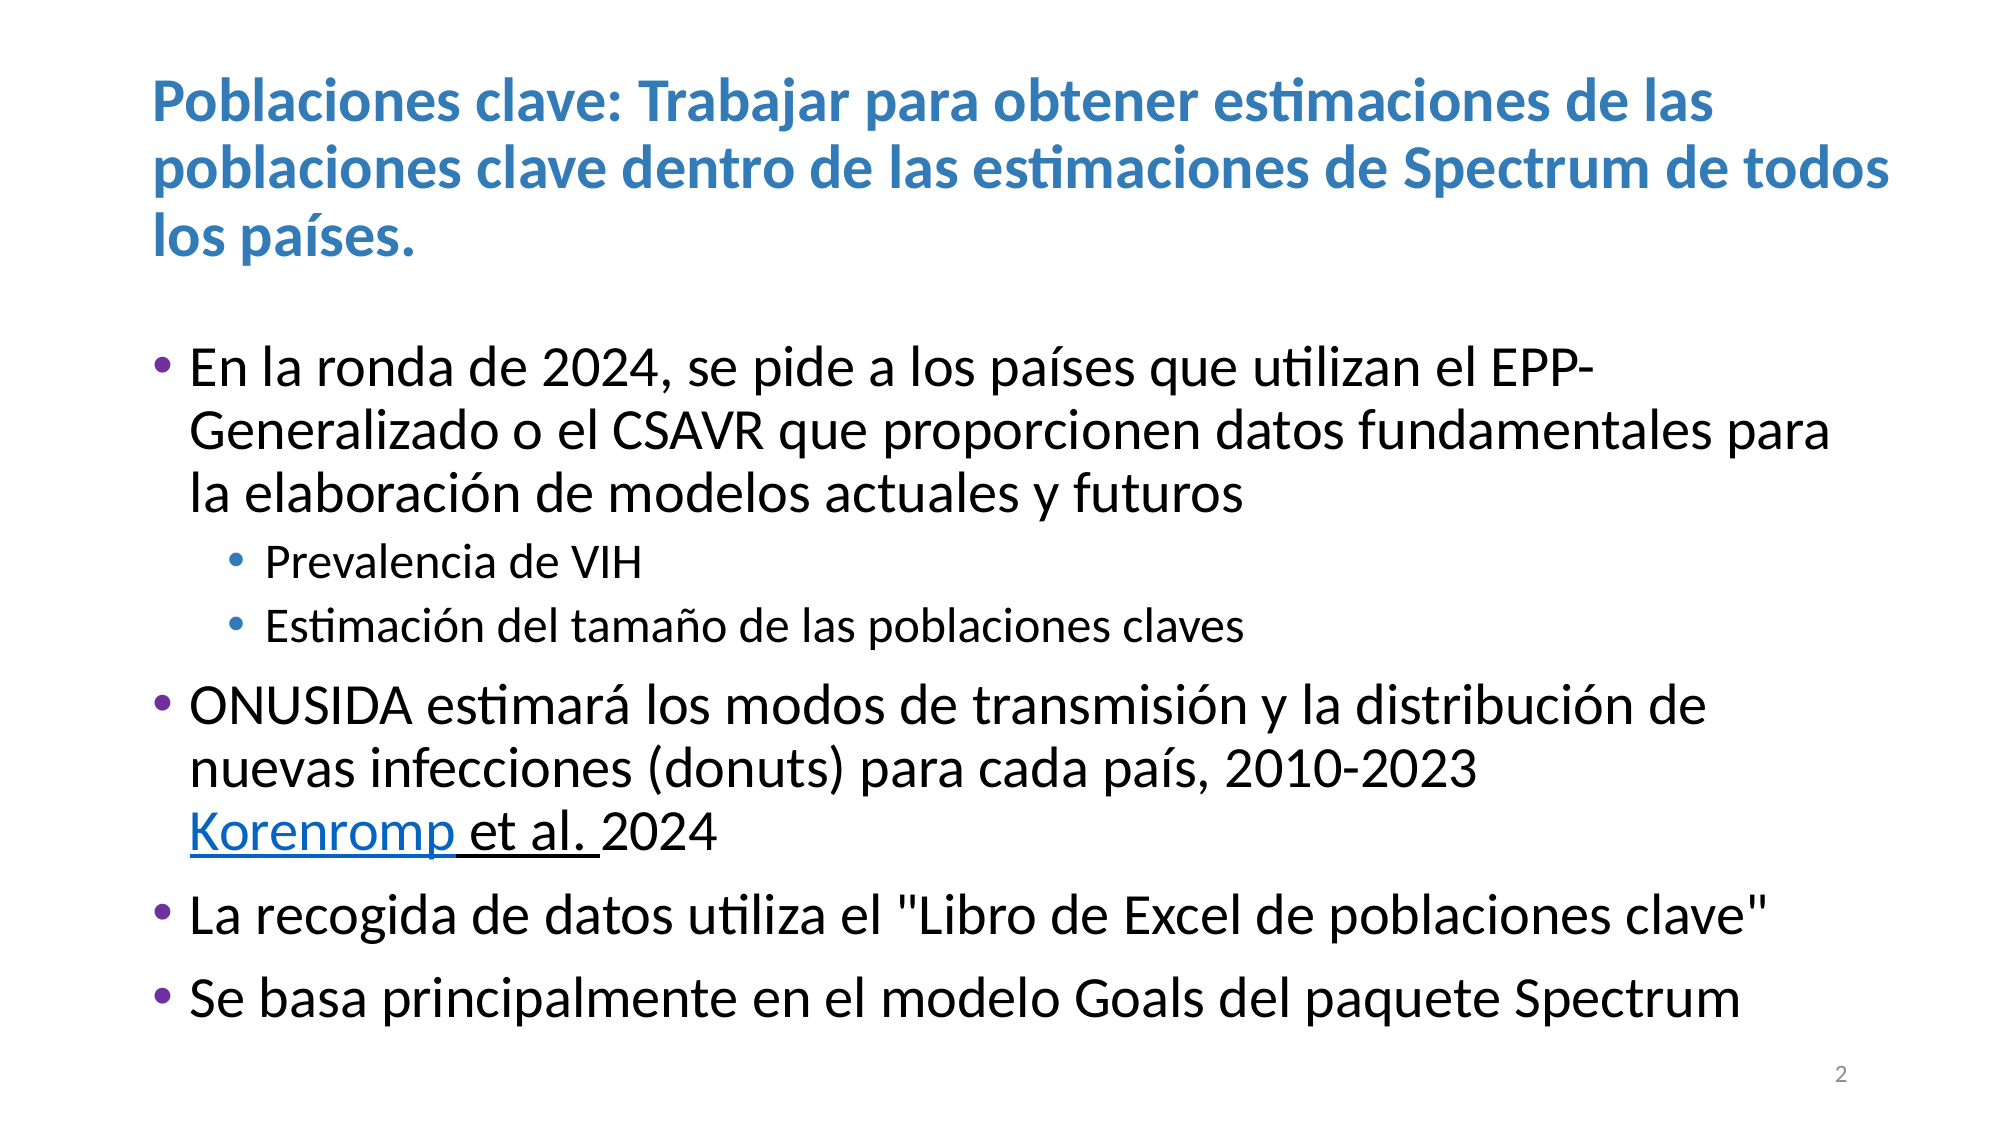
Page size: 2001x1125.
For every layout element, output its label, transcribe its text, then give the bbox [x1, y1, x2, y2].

slide_number 2 [1412, 1042, 1863, 1103]
list En la ronda de 2024, se pide a los países que utilizan el EPP-Generalizado o el CSAVR que proporcionen datos fundamentales para la elaboración de modelos actuales y futuros Prevalencia de VIH Estimación del tamaño de las poblaciones claves ONUSIDA estimará los modos de transmisión y la distribución de nuevas infecciones (donuts) para cada país, 2010-2023 Korenromp et al. 2024 La recogida de datos utiliza el "Libro de Excel de poblaciones clave" Se basa principalmente en el modelo Goals del paquete Spectrum [137, 328, 1863, 1043]
title Poblaciones clave: Trabajar para obtener estimaciones de las poblaciones clave dentro de las estimaciones de Spectrum de todos los países. [137, 59, 1970, 278]
